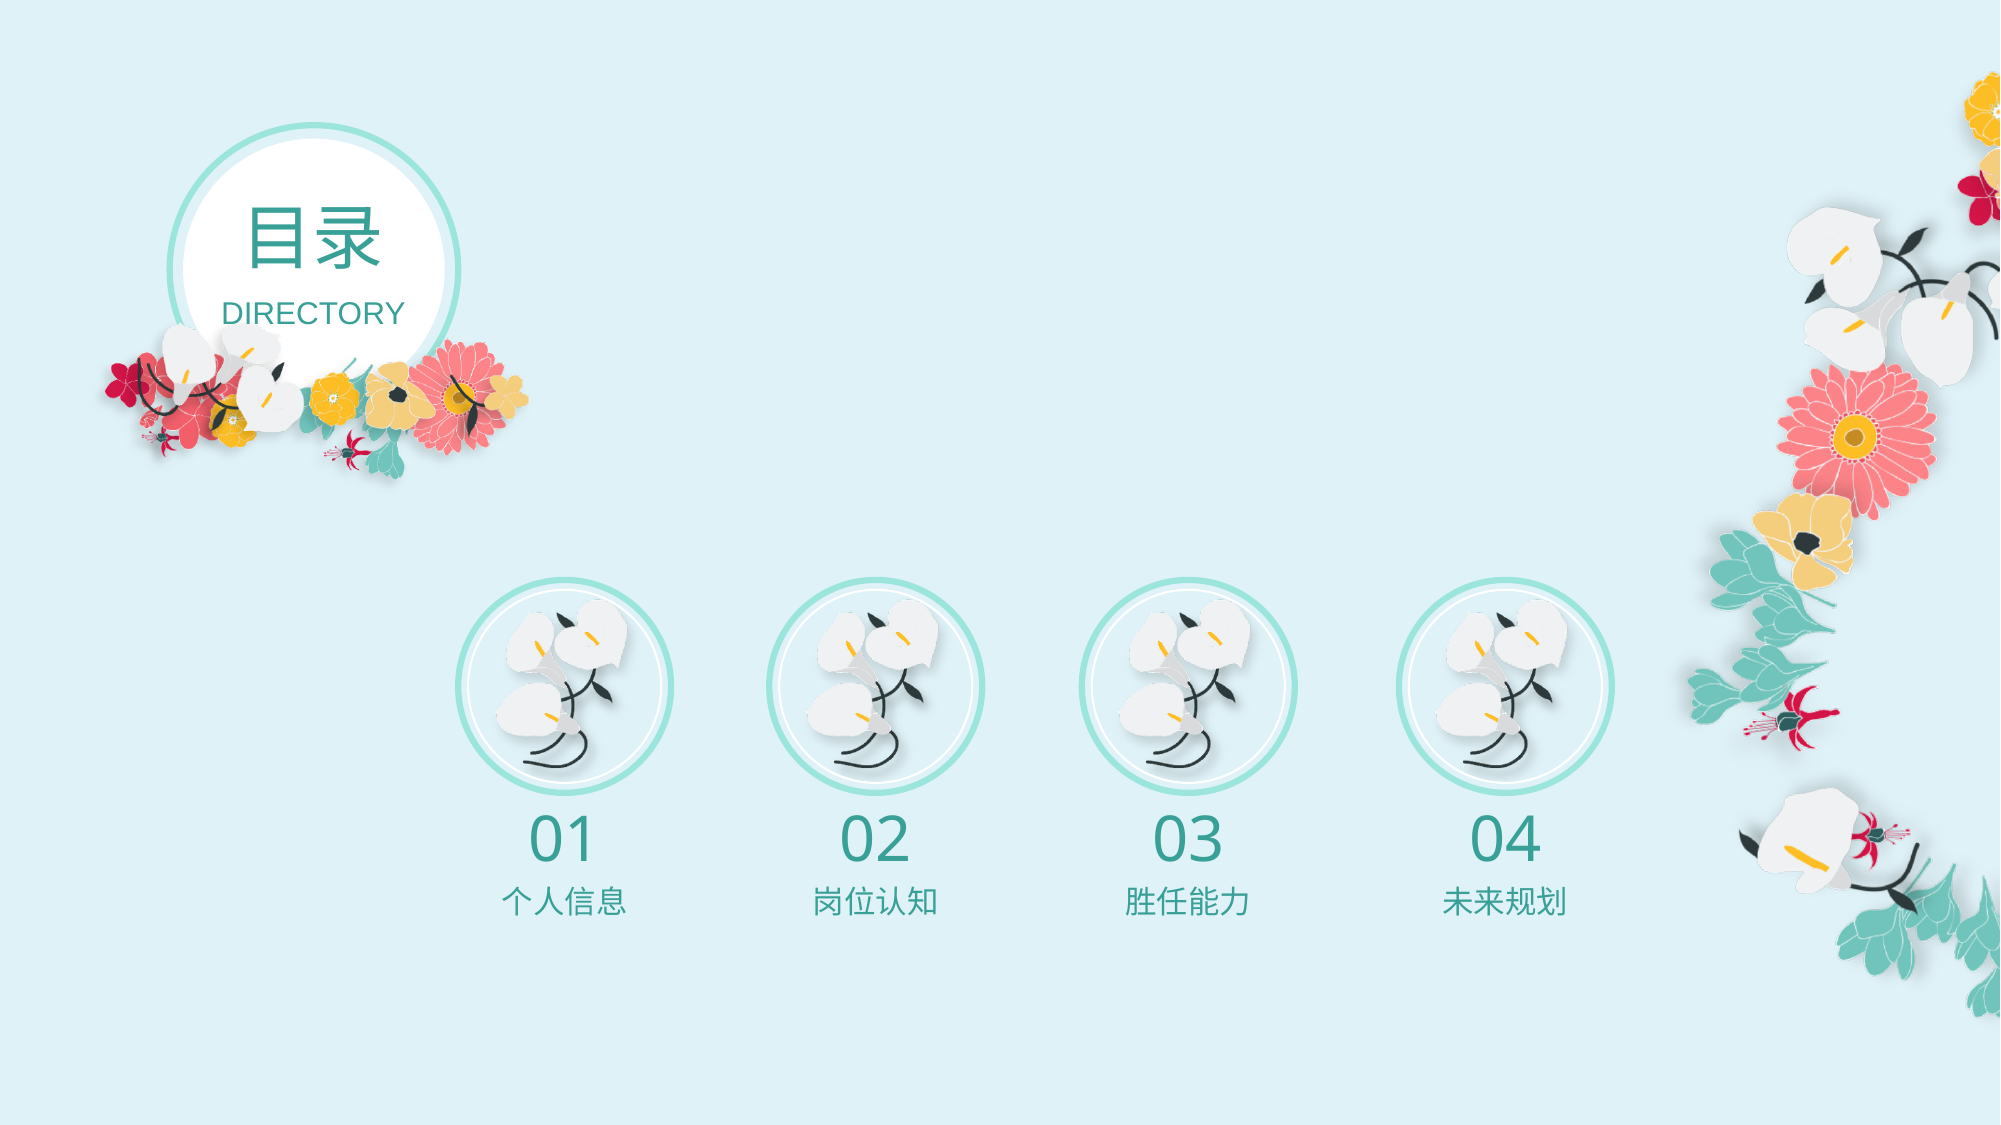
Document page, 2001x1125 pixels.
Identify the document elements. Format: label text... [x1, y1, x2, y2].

text_box 01 [513, 793, 616, 882]
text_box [769, 579, 983, 793]
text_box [1081, 579, 1295, 793]
text_box 02 [824, 793, 927, 882]
text_box 04 [1454, 794, 1557, 882]
picture [92, 304, 535, 494]
text_box 胜任能力 [1110, 874, 1267, 927]
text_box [1398, 579, 1612, 793]
text_box 未来规划 [1427, 874, 1584, 927]
text_box 岗位认知 [797, 874, 954, 927]
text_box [458, 579, 672, 793]
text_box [169, 125, 459, 304]
text_box 个人信息 [486, 874, 643, 927]
picture [1409, 60, 2000, 1047]
text_box 03 [1137, 793, 1240, 882]
